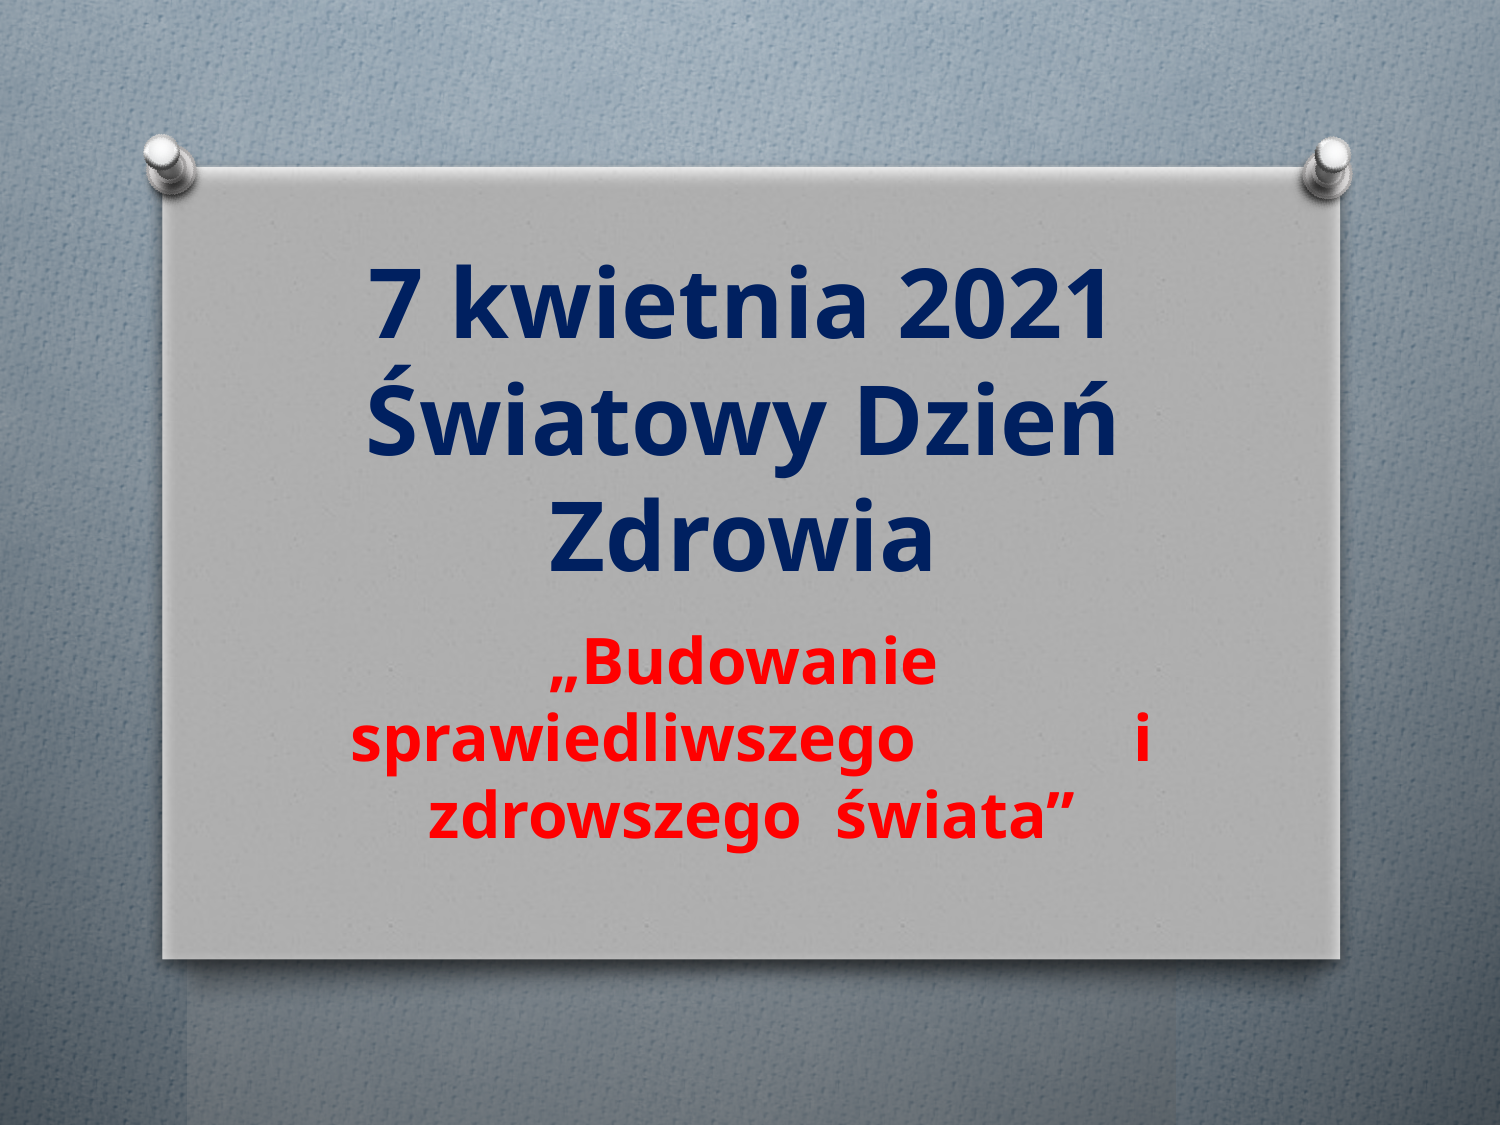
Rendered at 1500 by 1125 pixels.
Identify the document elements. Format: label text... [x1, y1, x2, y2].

subtitle „Budowanie sprawiedliwszego i zdrowszego świata” [283, 612, 1221, 863]
picture [1274, 109, 1396, 230]
picture [112, 100, 235, 224]
title 7 kwietnia 2021 Światowy Dzień Zdrowia [265, 231, 1223, 598]
